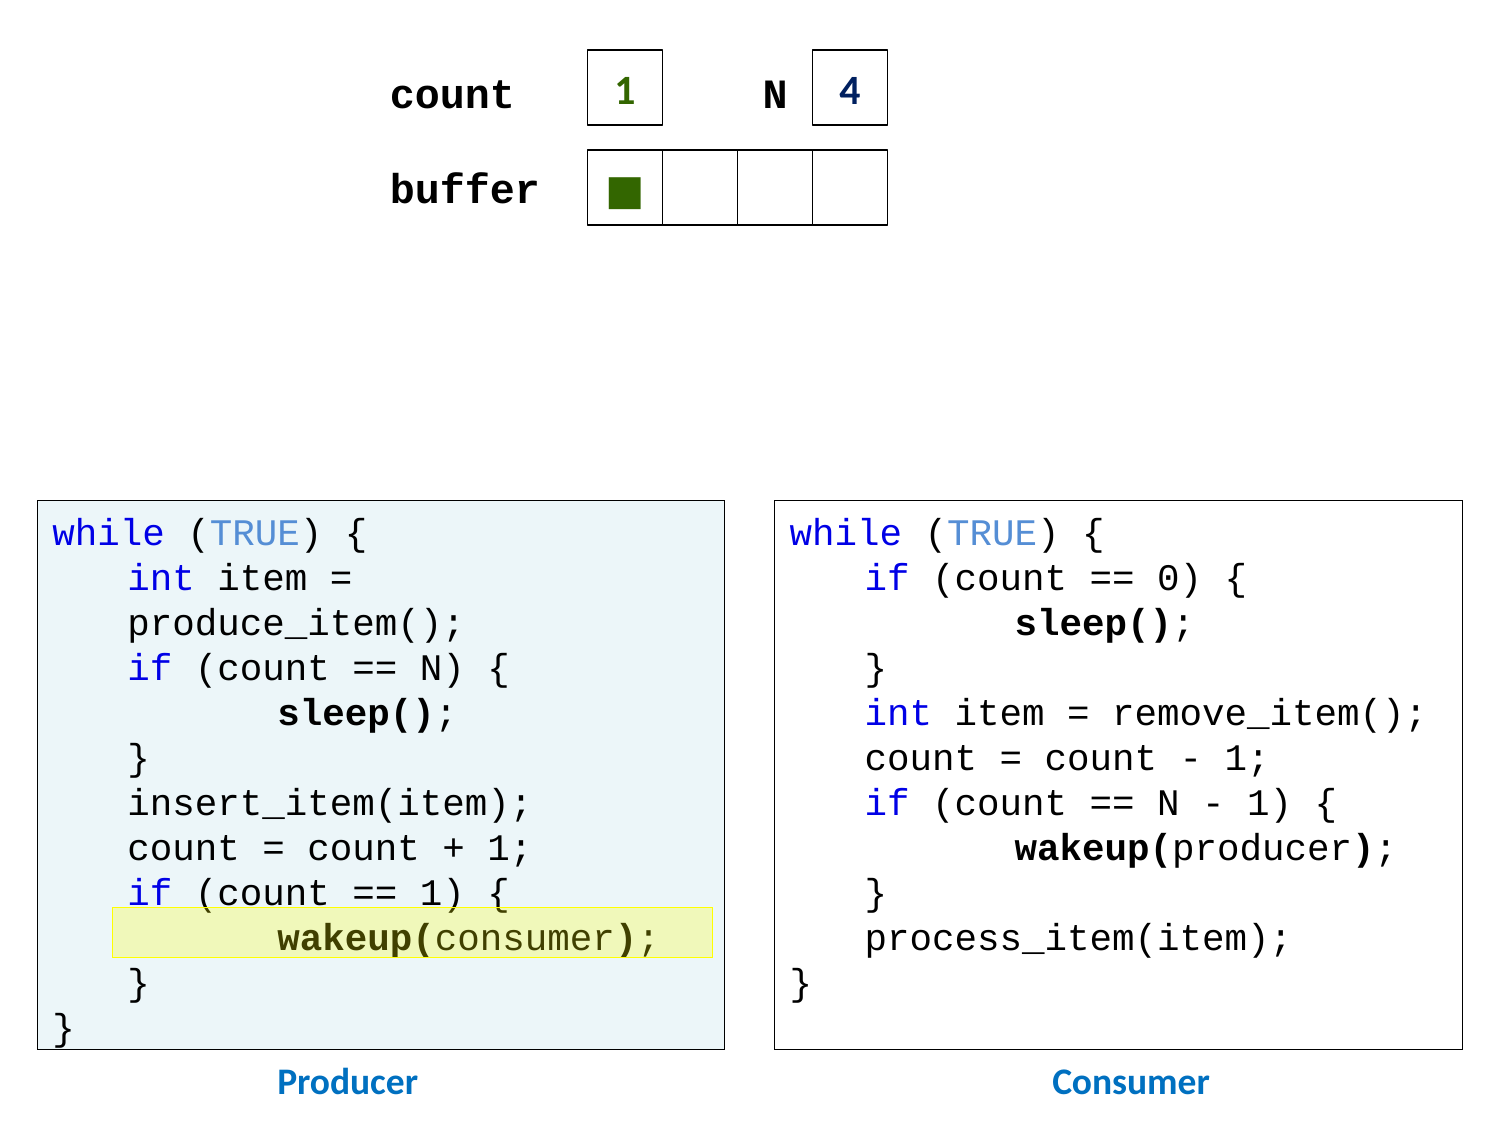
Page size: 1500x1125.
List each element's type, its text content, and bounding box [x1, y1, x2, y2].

text_box N [737, 59, 810, 125]
text_box [112, 907, 713, 958]
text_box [587, 149, 888, 226]
text_box buffer [375, 154, 563, 220]
text_box while (TRUE) { if (count == 0) { sleep(); } int item = remove_item(); count = count - 1; if (count == N - 1) { wakeup(producer); } process_item(item); } [774, 500, 1463, 1050]
text_box 1 [585, 48, 664, 127]
text_box Consumer [1037, 1050, 1238, 1110]
text_box while (TRUE) { int item = produce_item(); if (count == N) { sleep(); } insert_item(item); count = count + 1; if (count == 1) { wakeup(consumer); } } [37, 500, 725, 1050]
text_box 4 [810, 48, 889, 127]
text_box count [375, 59, 563, 125]
text_box Producer [262, 1049, 438, 1110]
